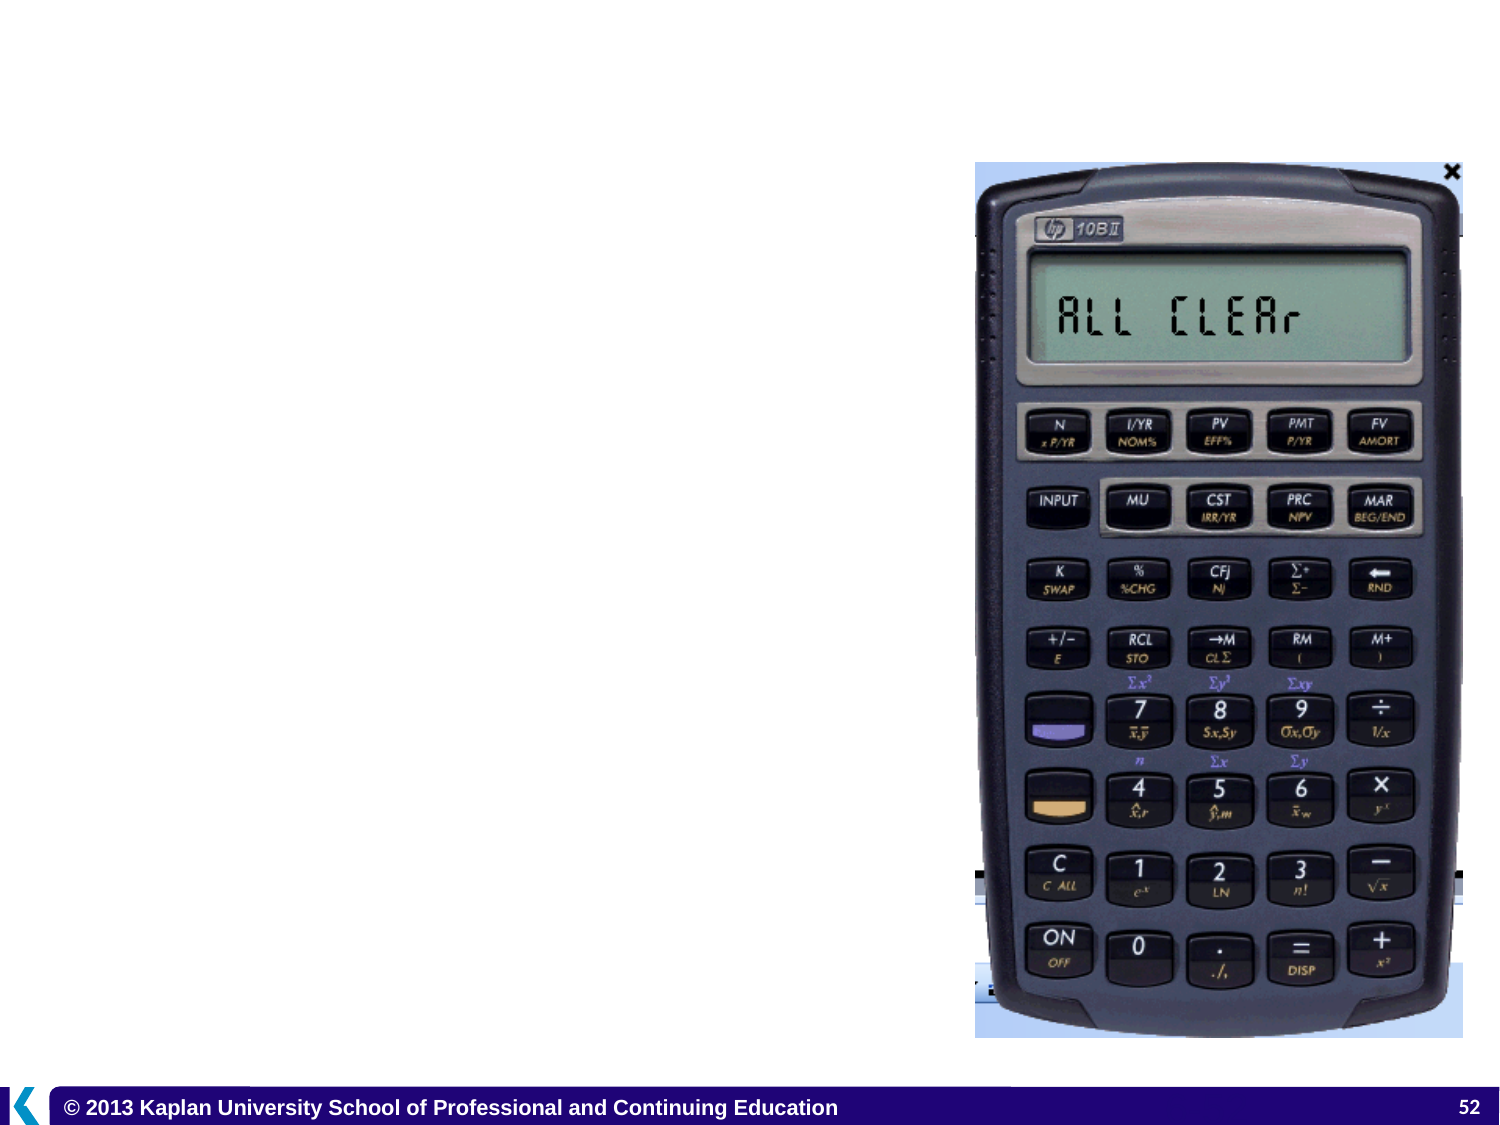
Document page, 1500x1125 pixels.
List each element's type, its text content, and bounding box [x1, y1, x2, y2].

picture [974, 162, 1463, 1038]
slide_number 6-52 [1149, 1074, 1500, 1113]
